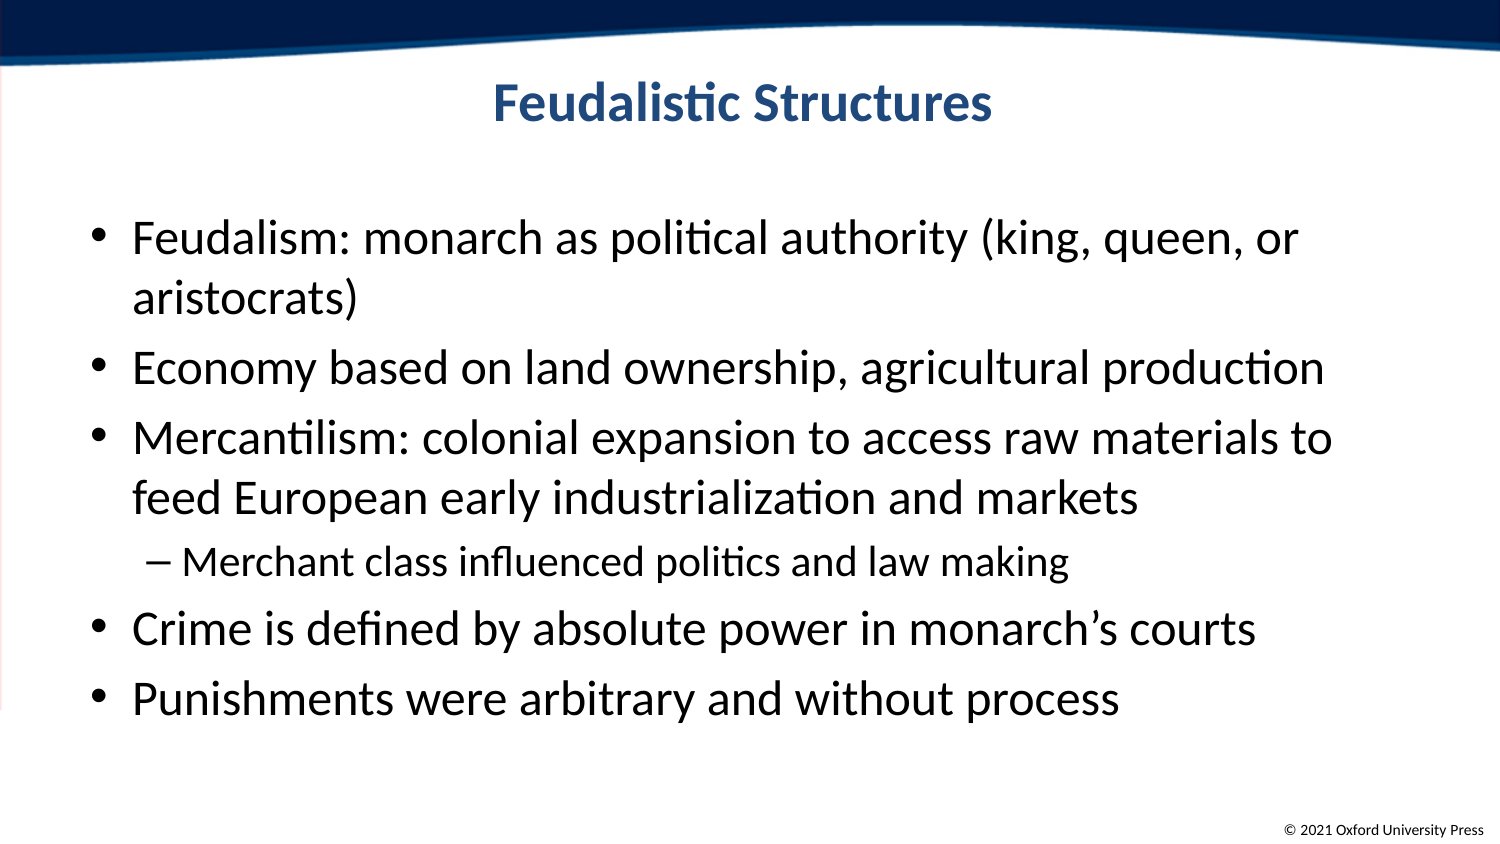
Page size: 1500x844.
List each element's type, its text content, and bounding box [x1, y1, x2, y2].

title Feudalistic Structures [243, 23, 1257, 175]
list Feudalism: monarch as political authority (king, queen, or aristocrats) Economy based on land ownership, agricultural production Mercantilism: colonial expansion to access raw materials to feed European early industrialization and markets Merchant class influenced politics and law making Crime is defined by absolute power in monarch’s courts Punishments were arbitrary and without process [75, 196, 1425, 754]
picture [0, 0, 1500, 844]
